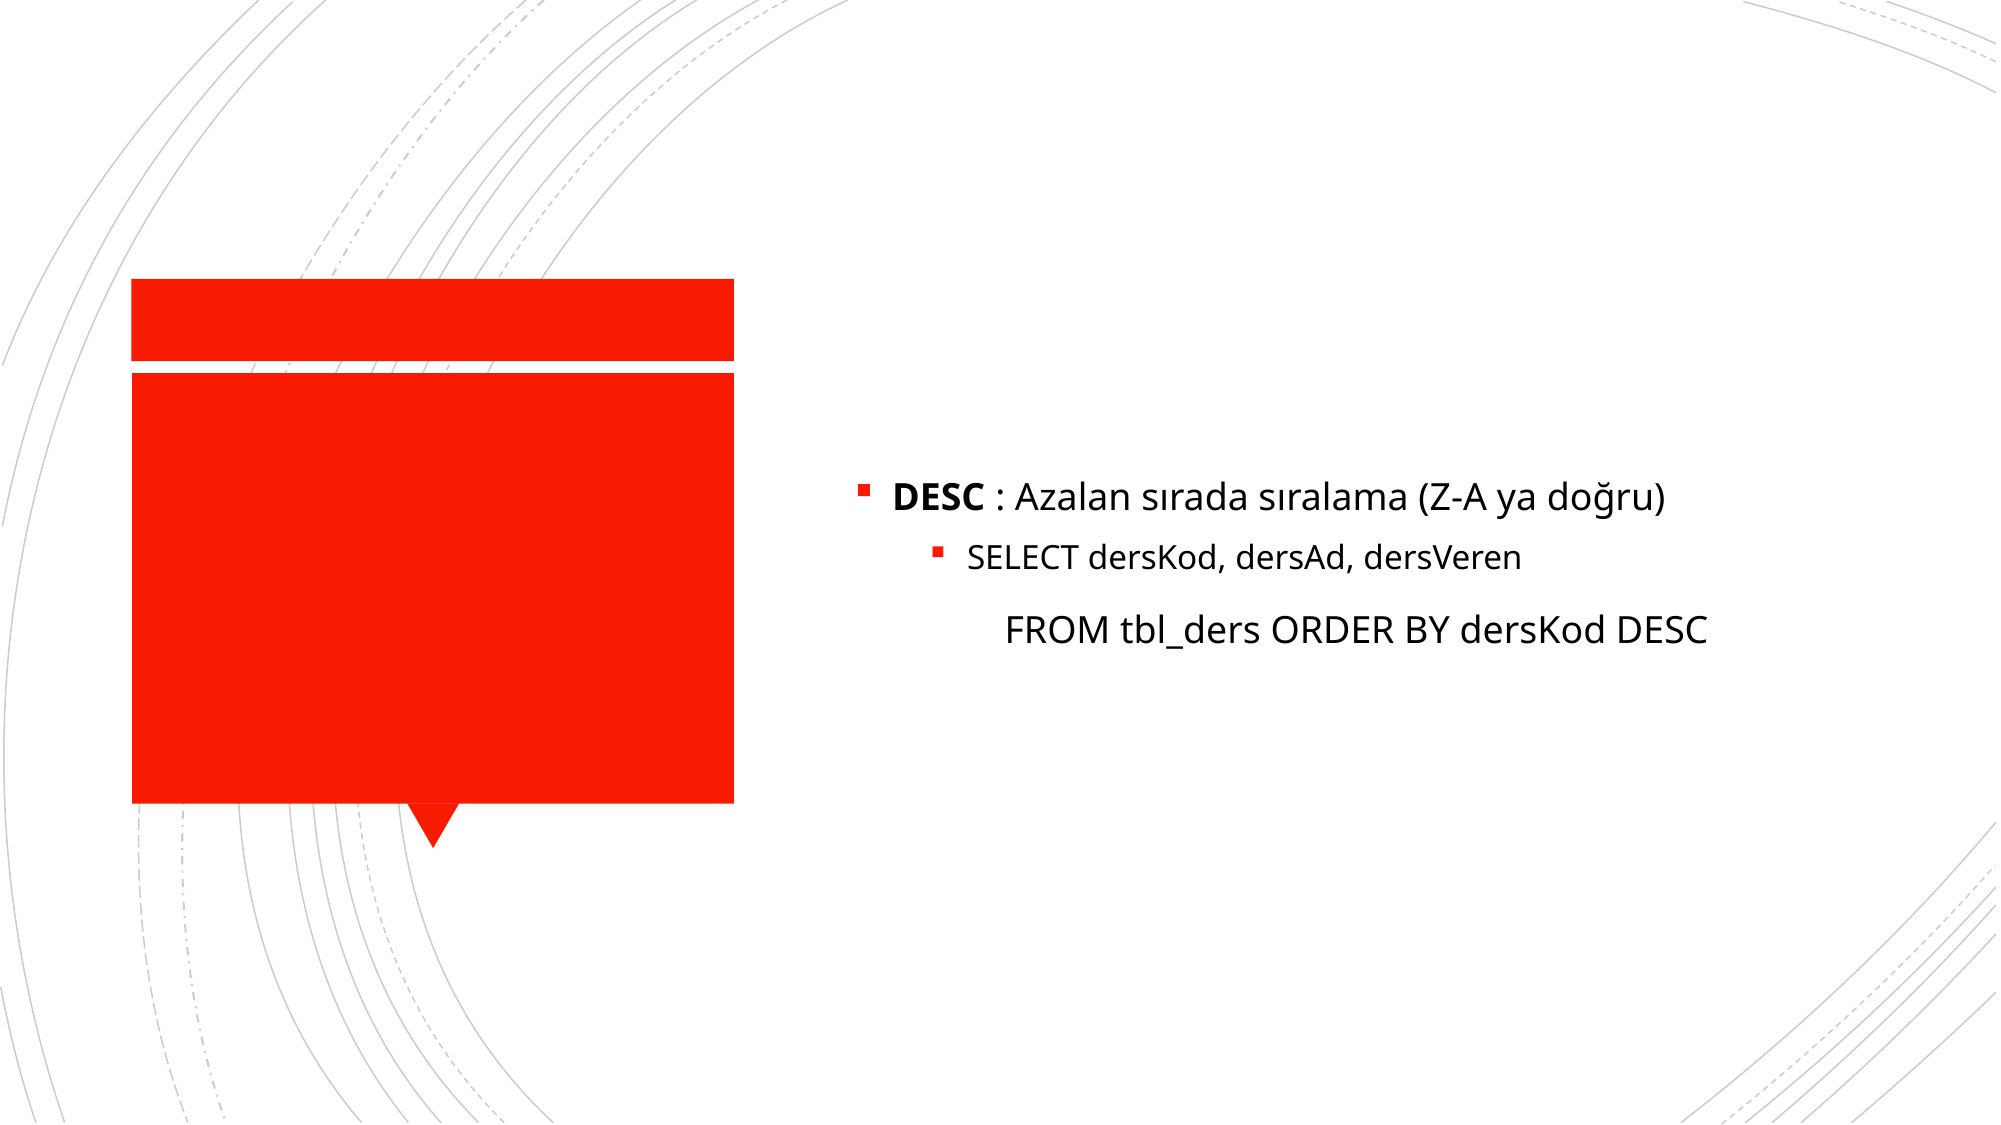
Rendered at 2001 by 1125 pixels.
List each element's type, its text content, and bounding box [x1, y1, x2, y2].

list DESC : Azalan sırada sıralama (Z-A ya doğru) SELECT dersKod, dersAd, dersVeren FROM tbl_ders ORDER BY dersKod DESC [839, 131, 1871, 993]
